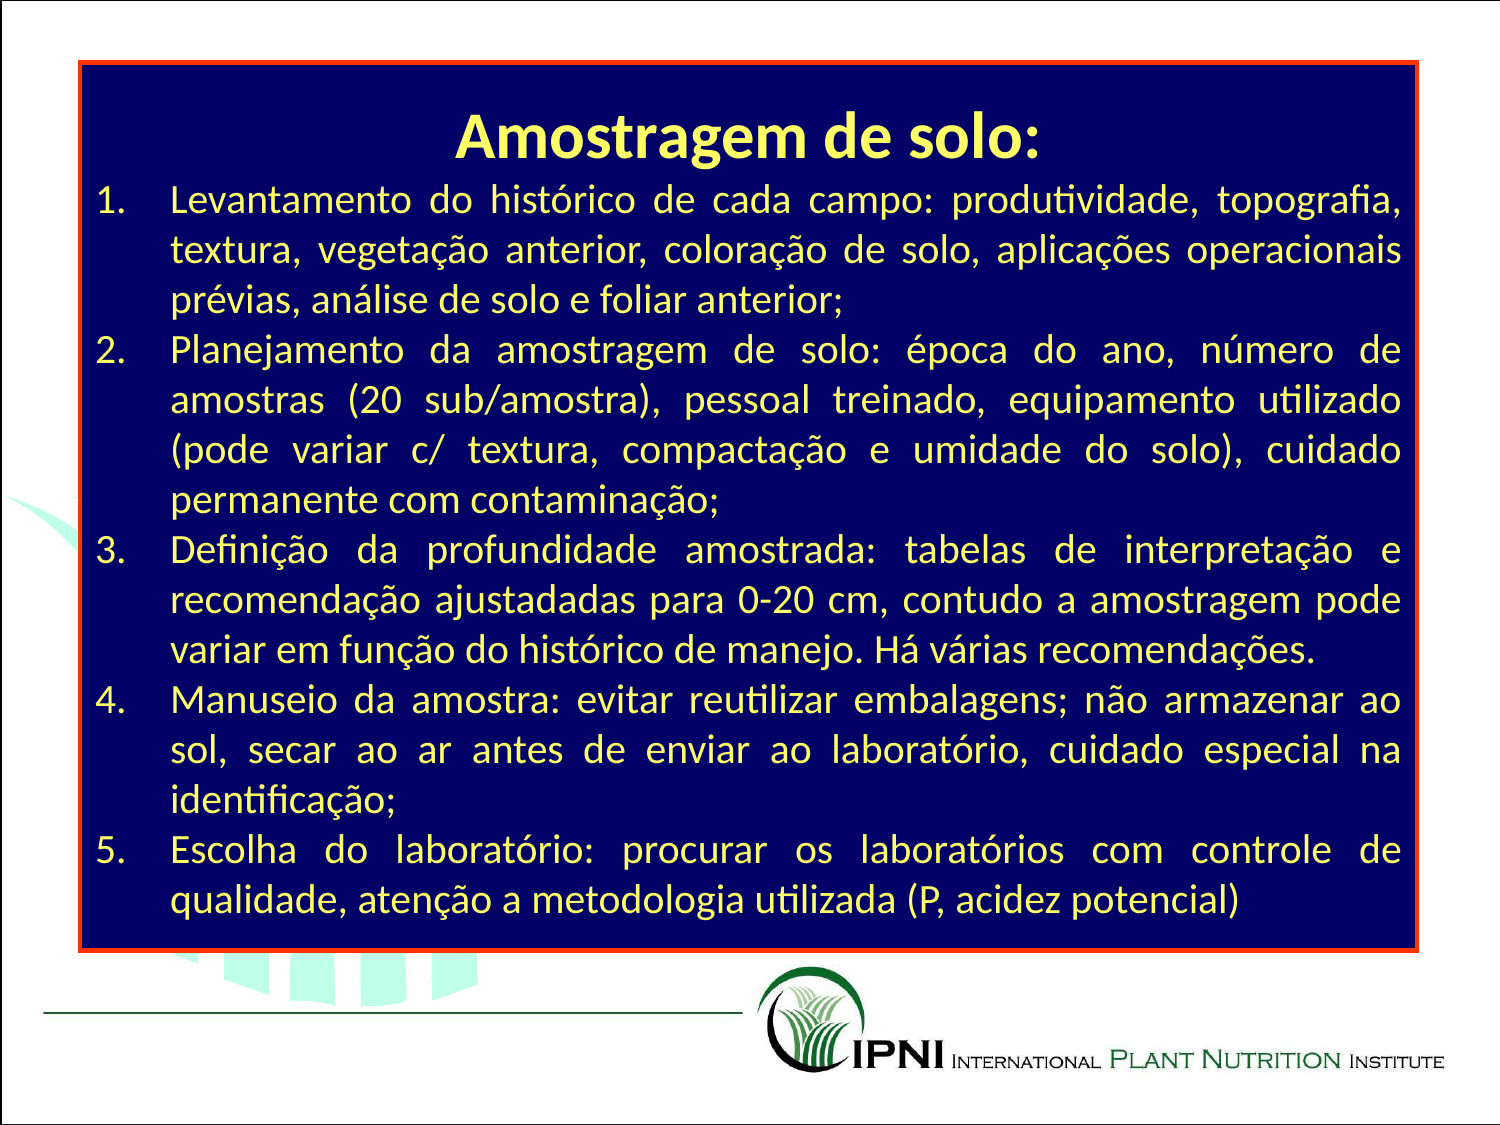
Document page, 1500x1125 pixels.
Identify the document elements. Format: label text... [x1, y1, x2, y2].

text_box Amostragem de solo: Levantamento do histórico de cada campo: produtividade, topografia, textura, vegetação anterior, coloração de solo, aplicações operacionais prévias, análise de solo e foliar anterior; Planejamento da amostragem de solo: época do ano, número de amostras (20 sub/amostra), pessoal treinado, equipamento utilizado (pode variar c/ textura, compactação e umidade do solo), cuidado permanente com contaminação; Definição da profundidade amostrada: tabelas de interpretação e recomendação ajustadadas para 0-20 cm, contudo a amostragem pode variar em função do histórico de manejo. Há várias recomendações. Manuseio da amostra: evitar reutilizar embalagens; não armazenar ao sol, secar ao ar antes de enviar ao laboratório, cuidado especial na identificação; Escolha do laboratório: procurar os laboratórios com controle de qualidade, atenção a metodologia utilizada (P, acidez potencial) [80, 62, 1418, 951]
picture [0, 0, 1500, 1125]
